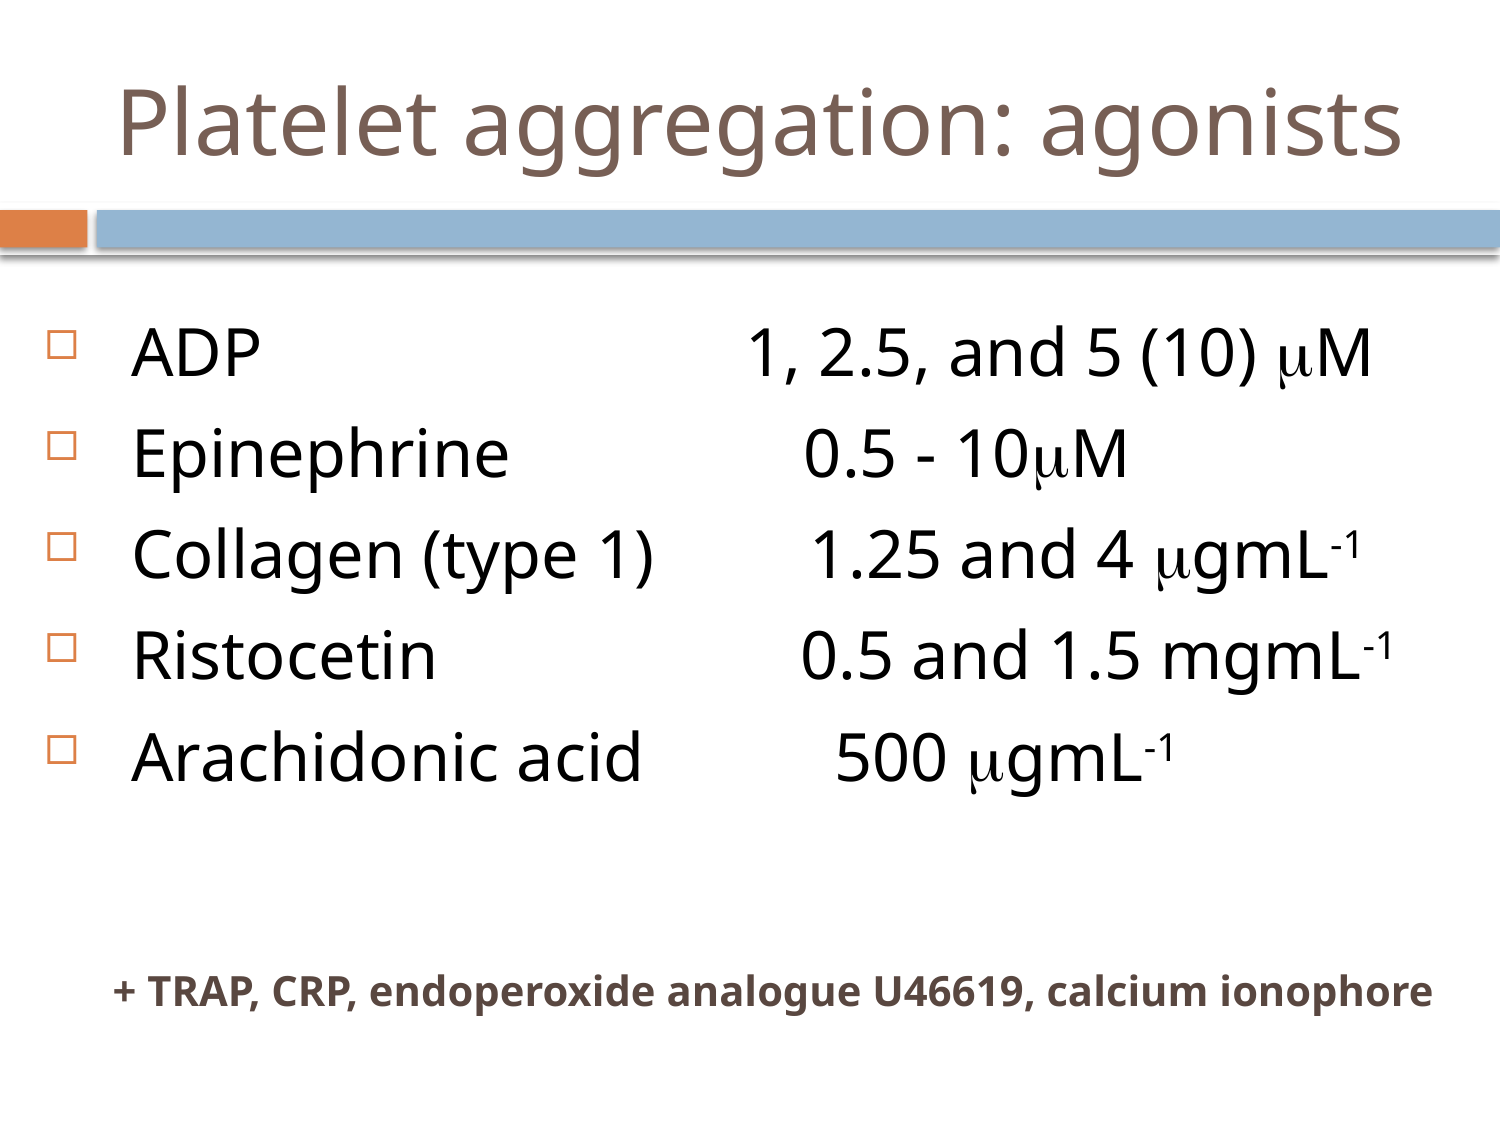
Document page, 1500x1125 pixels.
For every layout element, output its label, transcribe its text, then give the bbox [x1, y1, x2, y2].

list ADP 1, 2.5, and 5 (10) M Epinephrine 0.5 - 10M Collagen (type 1) 1.25 and 4 gmL-1 Ristocetin 0.5 and 1.5 mgmL-1 Arachidonic acid 500 gmL-1 [29, 314, 1459, 1083]
title Platelet aggregation: agonists [100, 37, 1438, 200]
text_box + TRAP, CRP, endoperoxide analogue U46619, calcium ionophore [87, 957, 1449, 1023]
